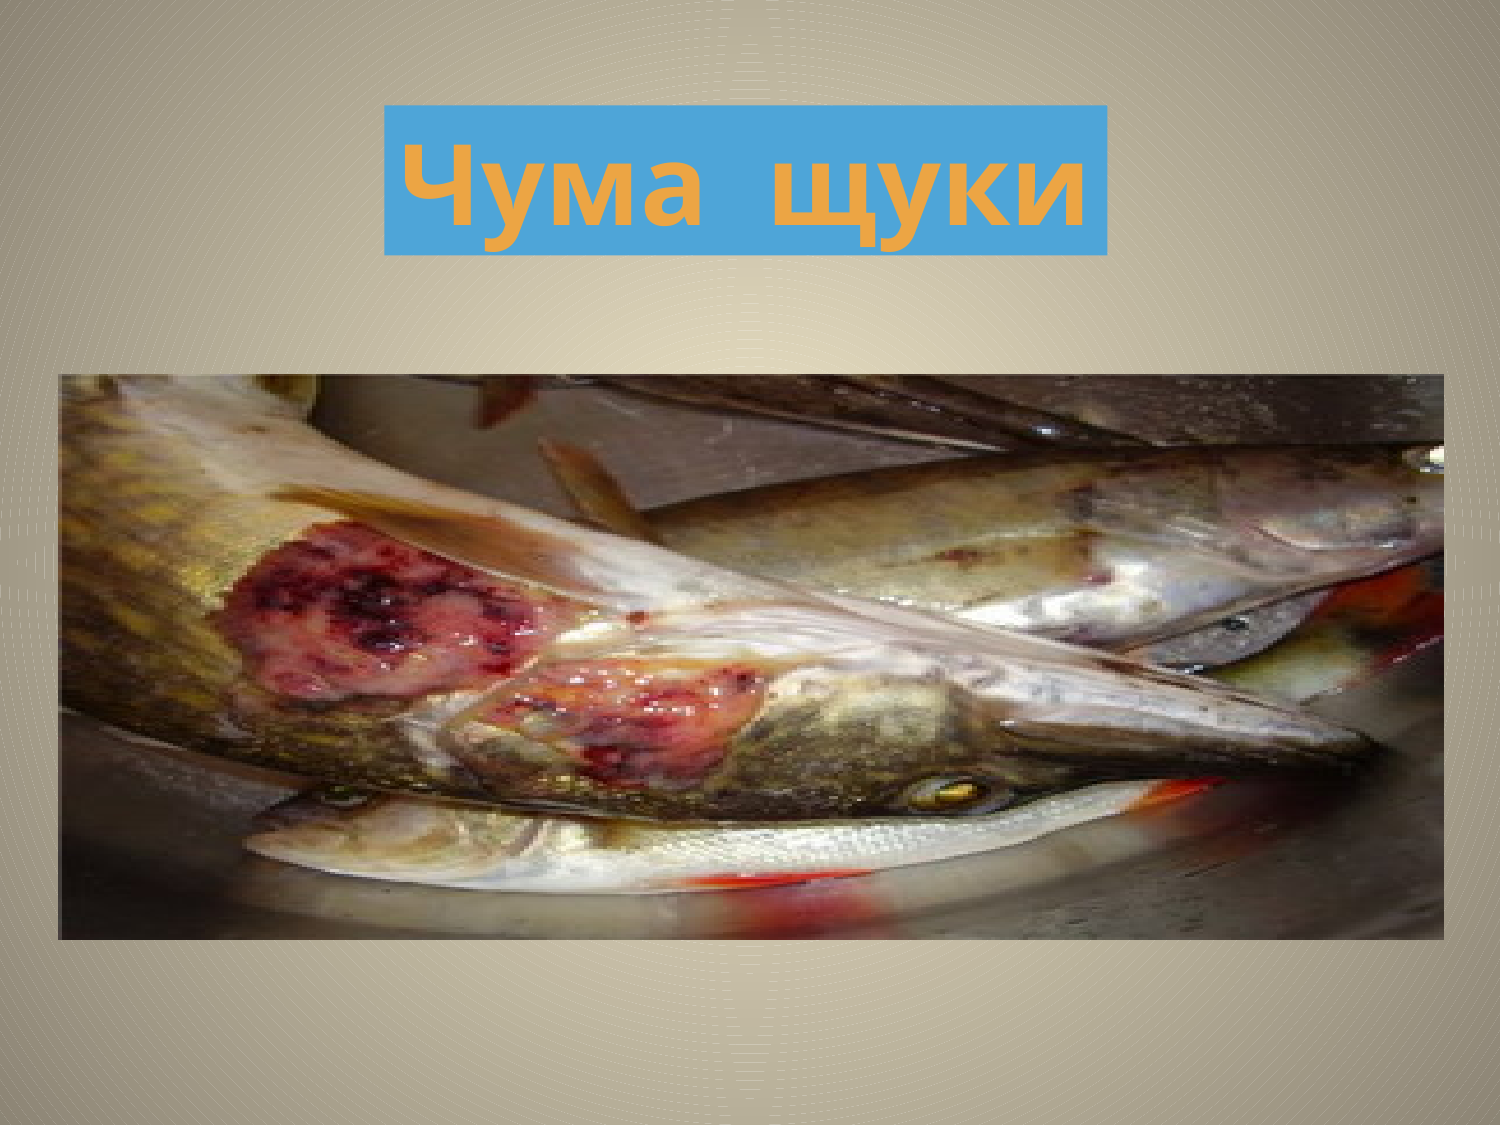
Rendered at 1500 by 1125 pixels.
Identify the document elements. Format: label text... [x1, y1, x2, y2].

text_box Чума щуки [384, 105, 1108, 256]
picture [58, 374, 1444, 940]
